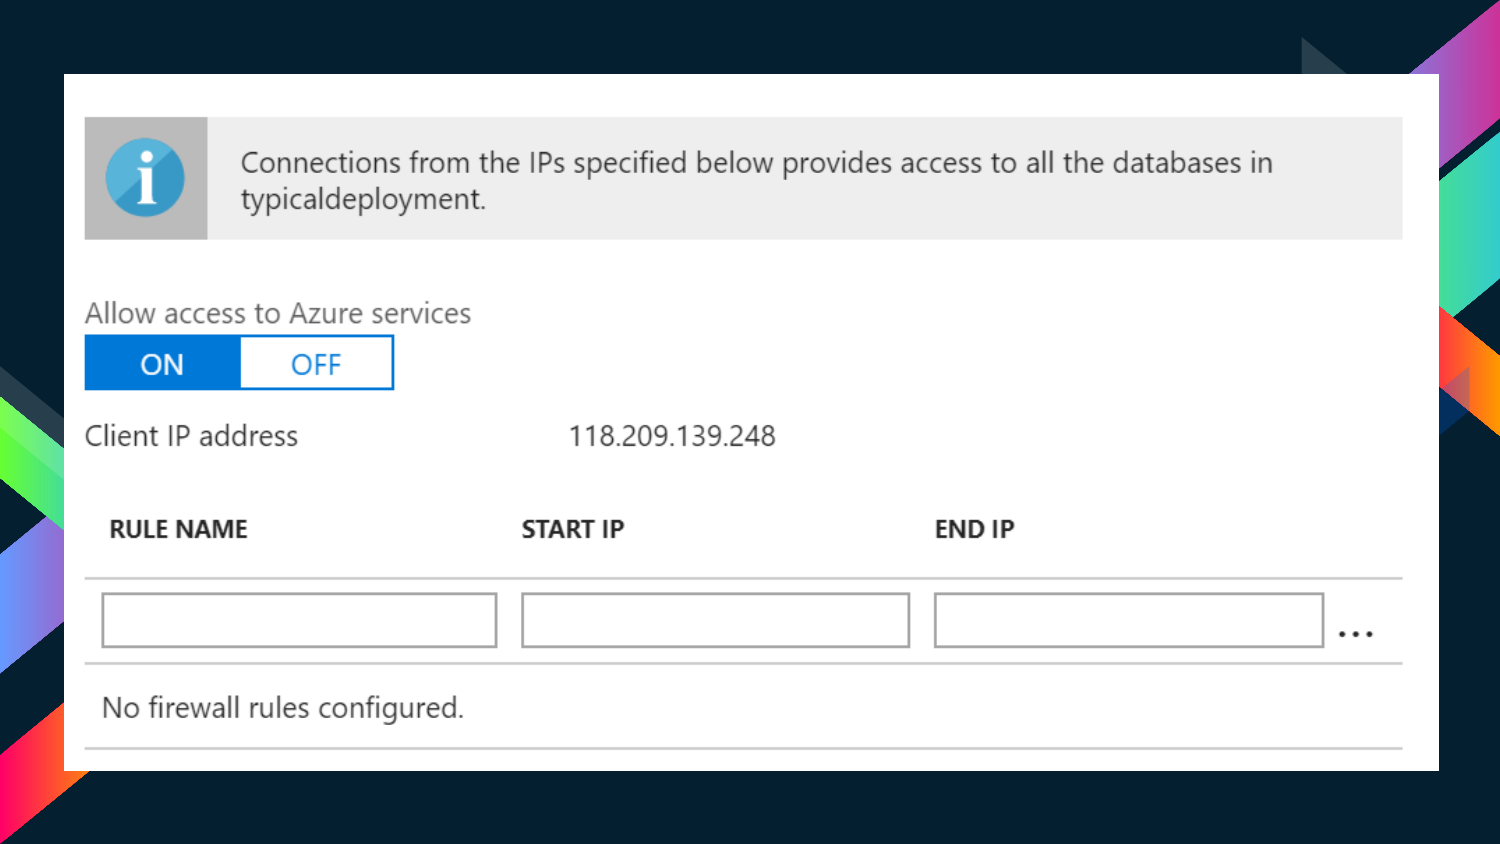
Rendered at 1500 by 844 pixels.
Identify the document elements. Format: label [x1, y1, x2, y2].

picture [64, 74, 1439, 772]
